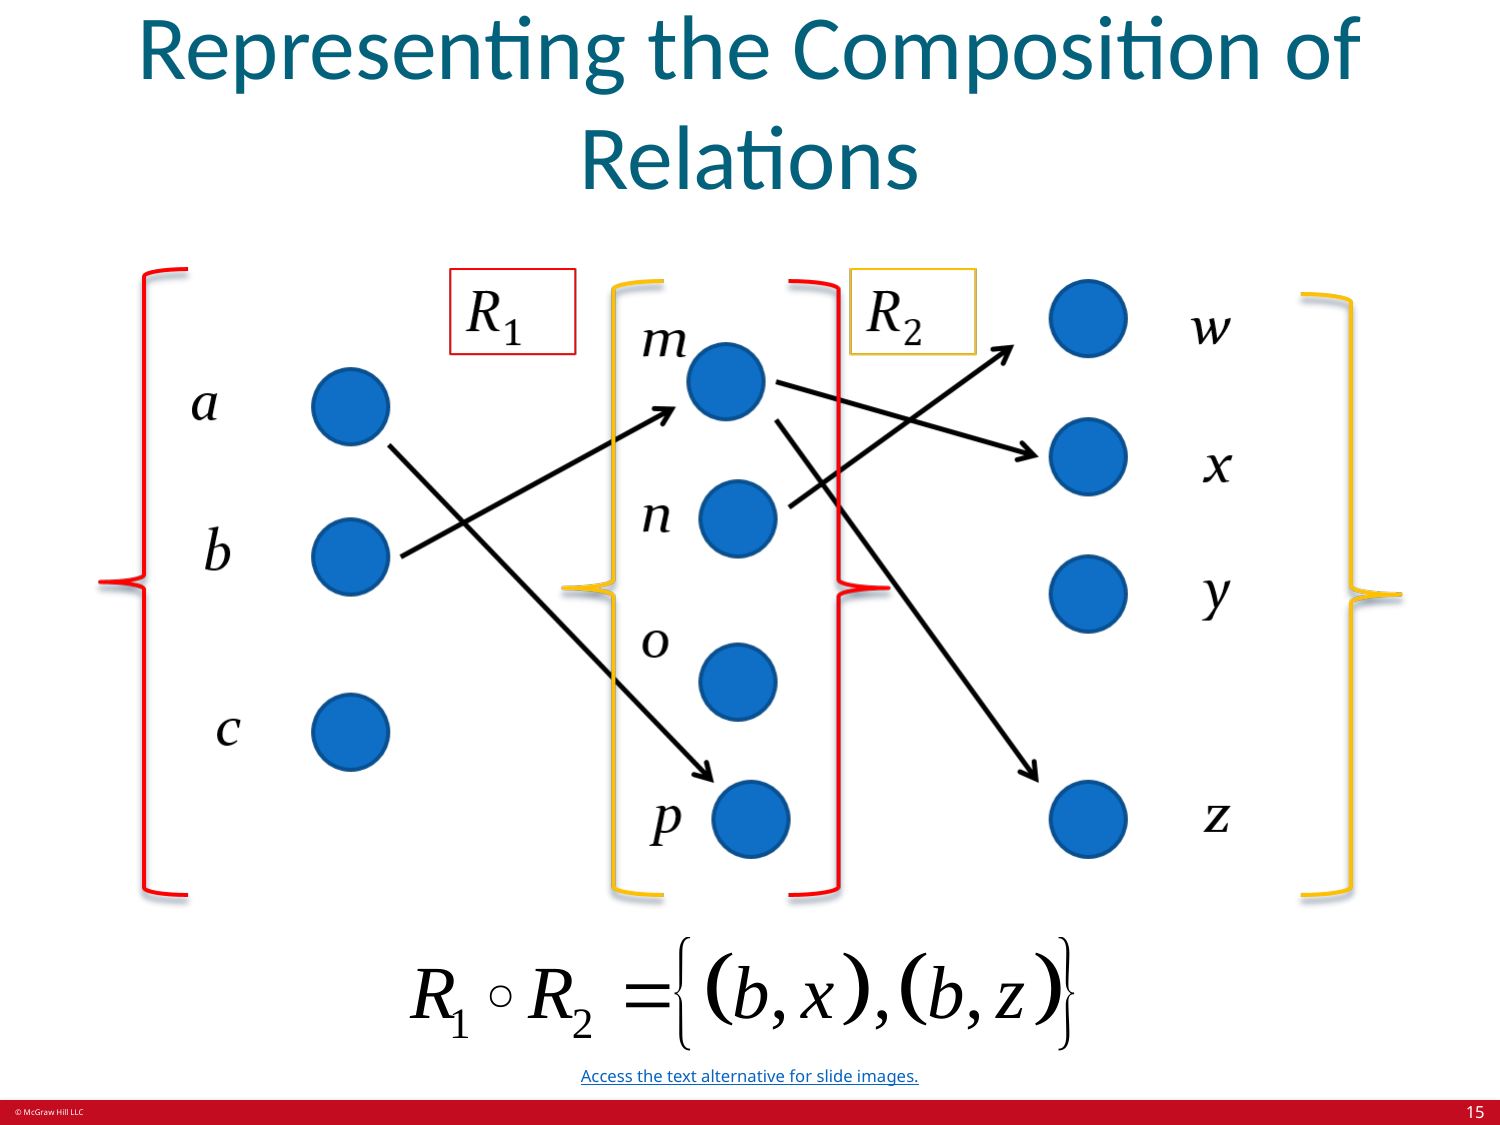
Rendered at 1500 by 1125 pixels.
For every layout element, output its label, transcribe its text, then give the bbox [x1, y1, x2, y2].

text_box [396, 937, 1104, 1063]
title Representing the Composition of Relations [0, 0, 1500, 195]
picture [87, 257, 1413, 913]
list Access the text alternative for slide images. [568, 1072, 932, 1093]
text_box 15 [1424, 1099, 1500, 1125]
